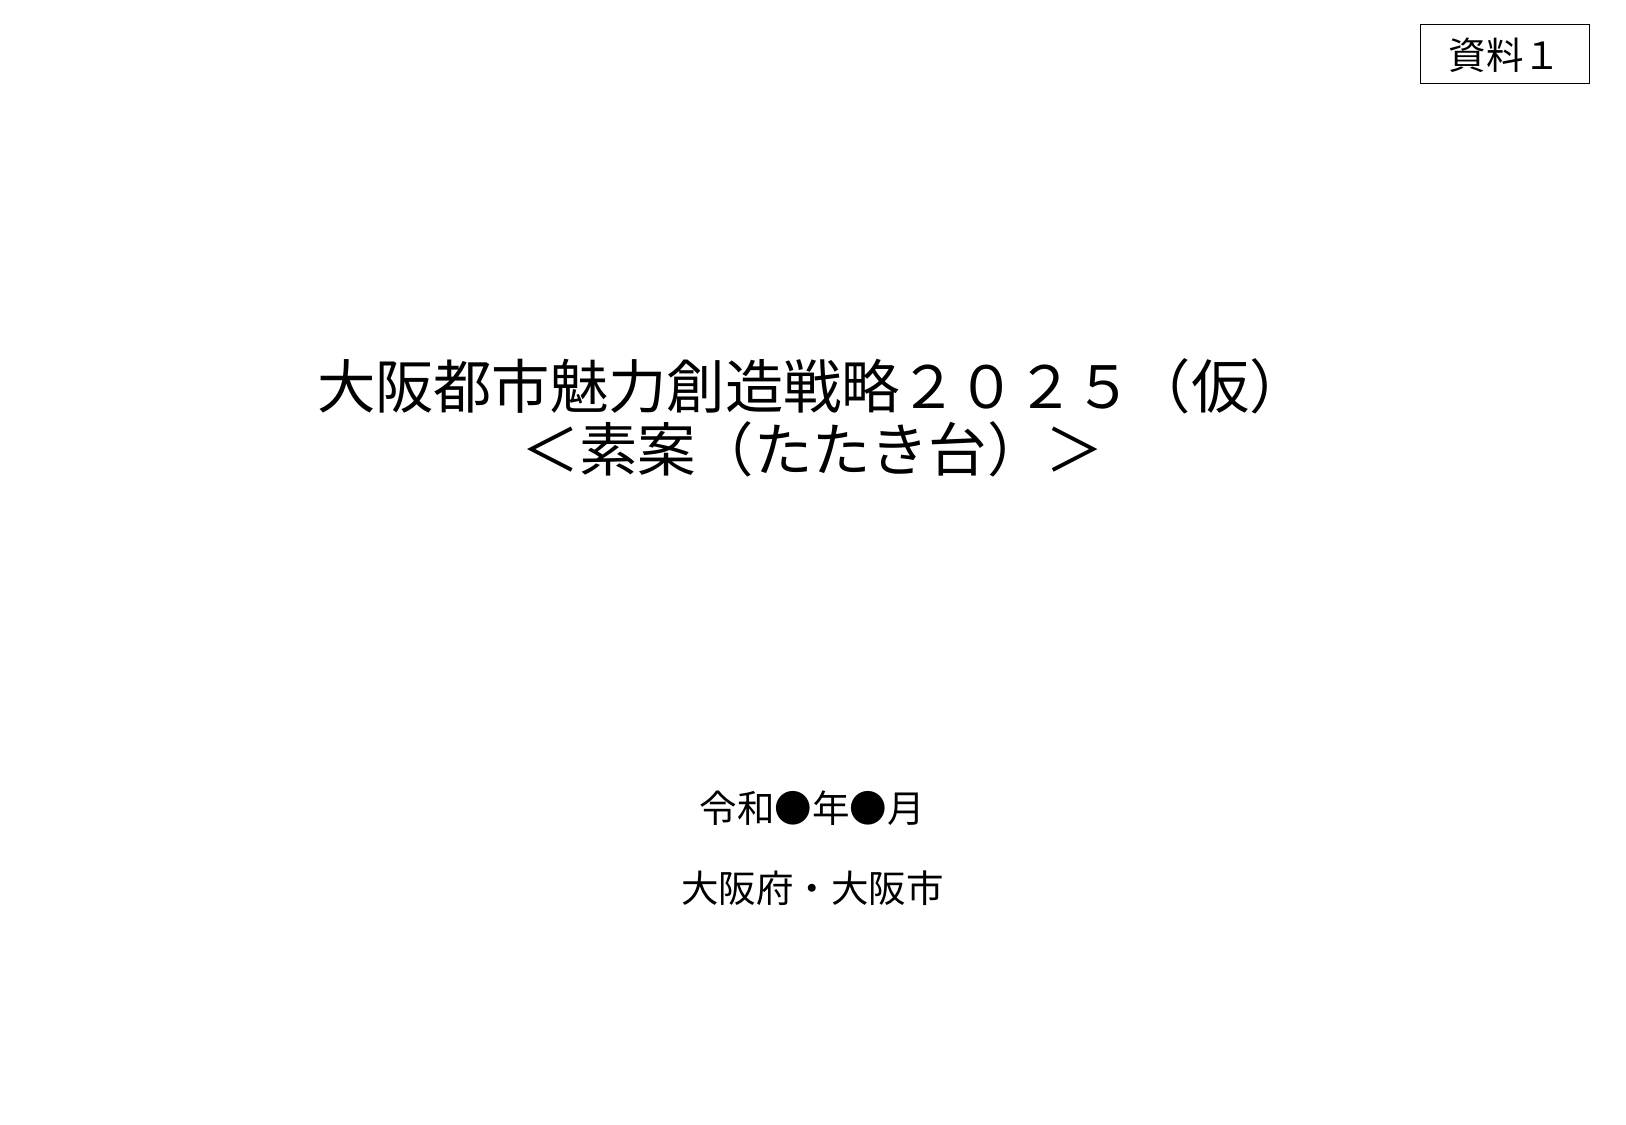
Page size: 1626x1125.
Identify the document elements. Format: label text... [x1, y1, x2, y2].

text_box 令和●年●月 大阪府・大阪市 [111, 741, 1514, 959]
title 大阪都市魅力創造戦略２０２５（仮） ＜素案（たたき台）＞ [111, 312, 1514, 530]
text_box 資料１ [1420, 24, 1590, 84]
